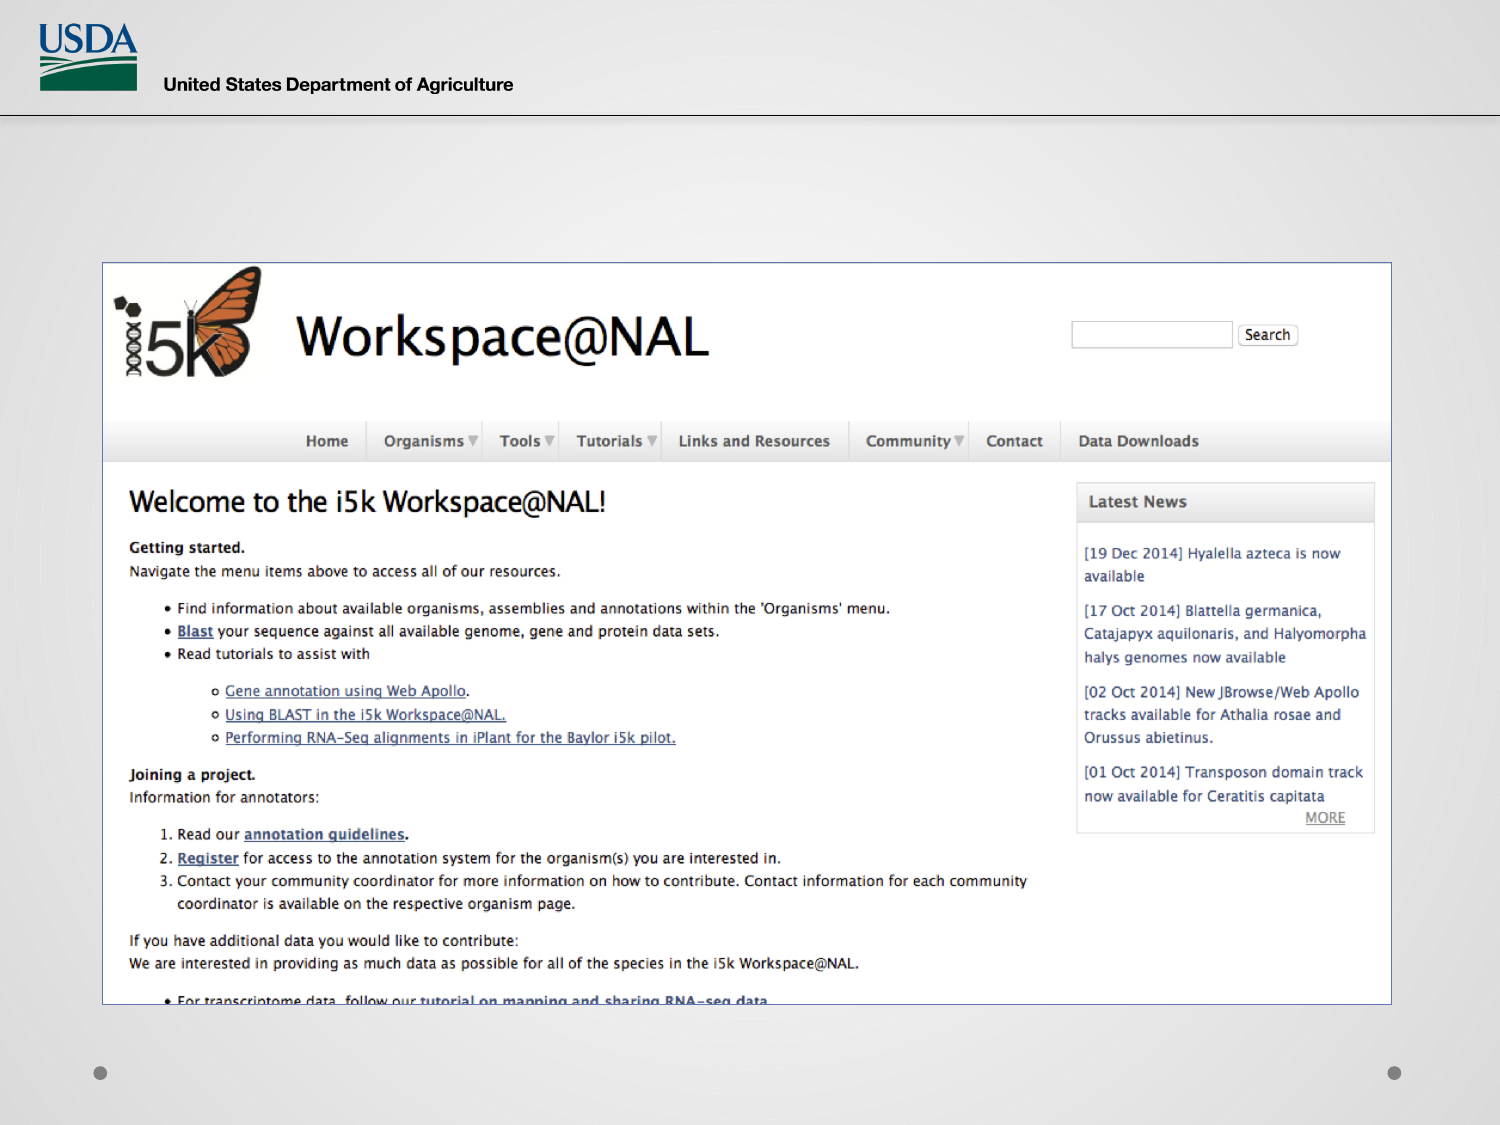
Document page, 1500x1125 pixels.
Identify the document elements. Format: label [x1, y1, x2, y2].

list [102, 262, 1392, 1006]
picture [38, 22, 513, 95]
